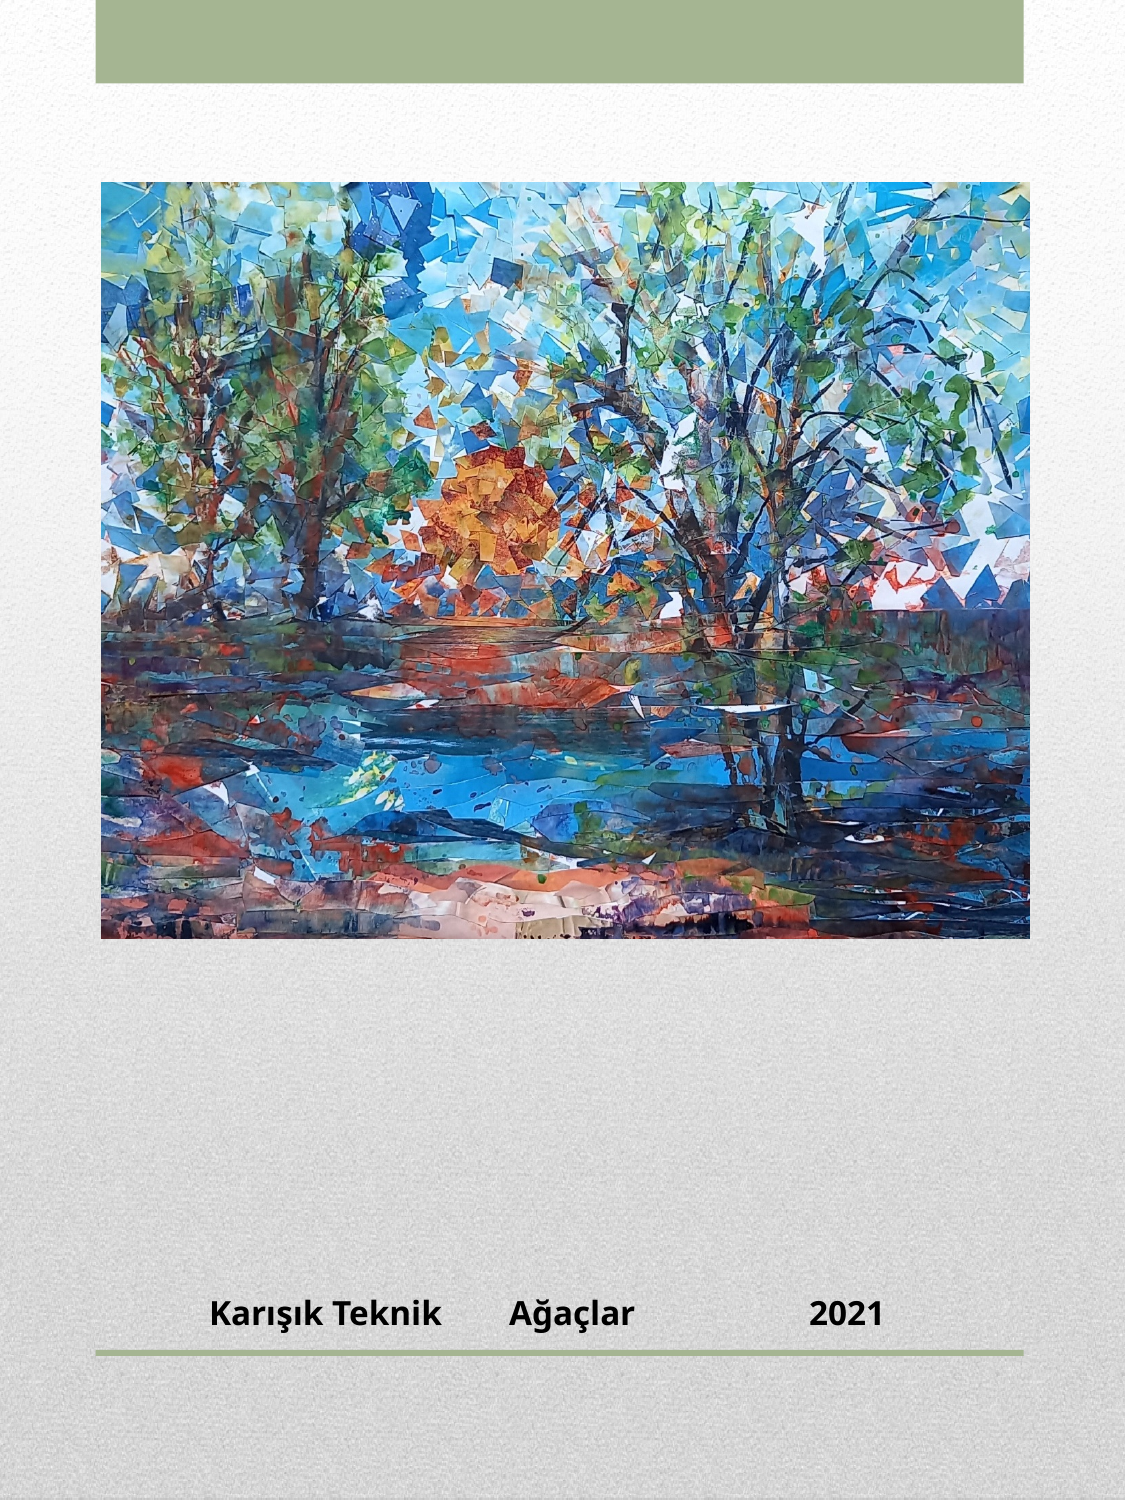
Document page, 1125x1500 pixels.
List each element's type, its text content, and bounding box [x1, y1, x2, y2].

text_box Karışık Teknik Ağaçlar 2021 [92, 1284, 1002, 1340]
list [100, 182, 1031, 940]
